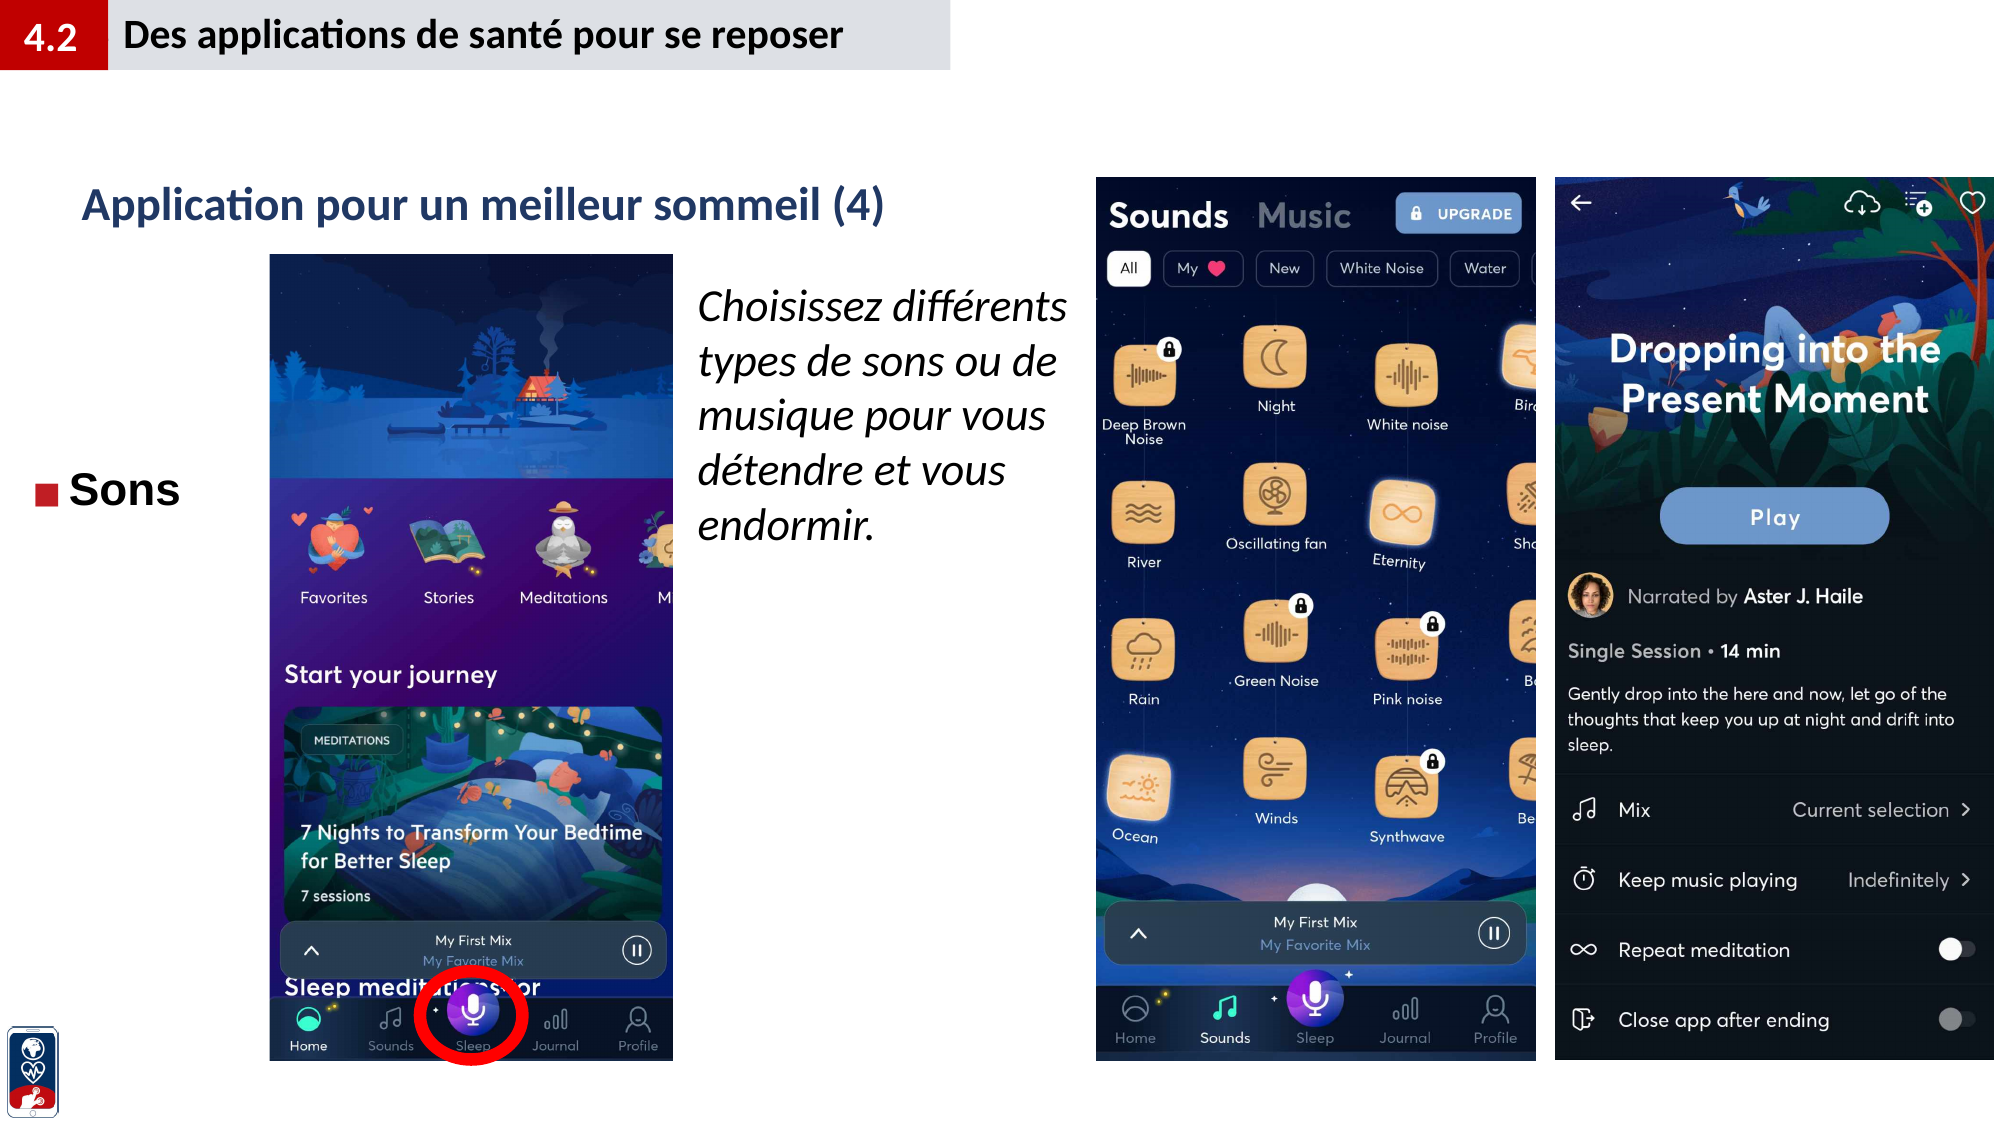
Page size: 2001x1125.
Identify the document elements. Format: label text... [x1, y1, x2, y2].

text_box 4.2 [9, 9, 109, 60]
text_box Des applications de santé pour se reposer [108, 0, 951, 70]
text_box [0, 0, 109, 71]
list Sons [16, 452, 264, 541]
text_box Choisissez différents types de sons ou de musique pour vous détendre et vous endormir. [682, 267, 1087, 738]
title Application pour un meilleur sommeil (4) [66, 155, 1087, 255]
picture [1095, 176, 1536, 1061]
picture [269, 254, 674, 1061]
picture [7, 1026, 59, 1118]
picture [1554, 176, 1995, 1060]
